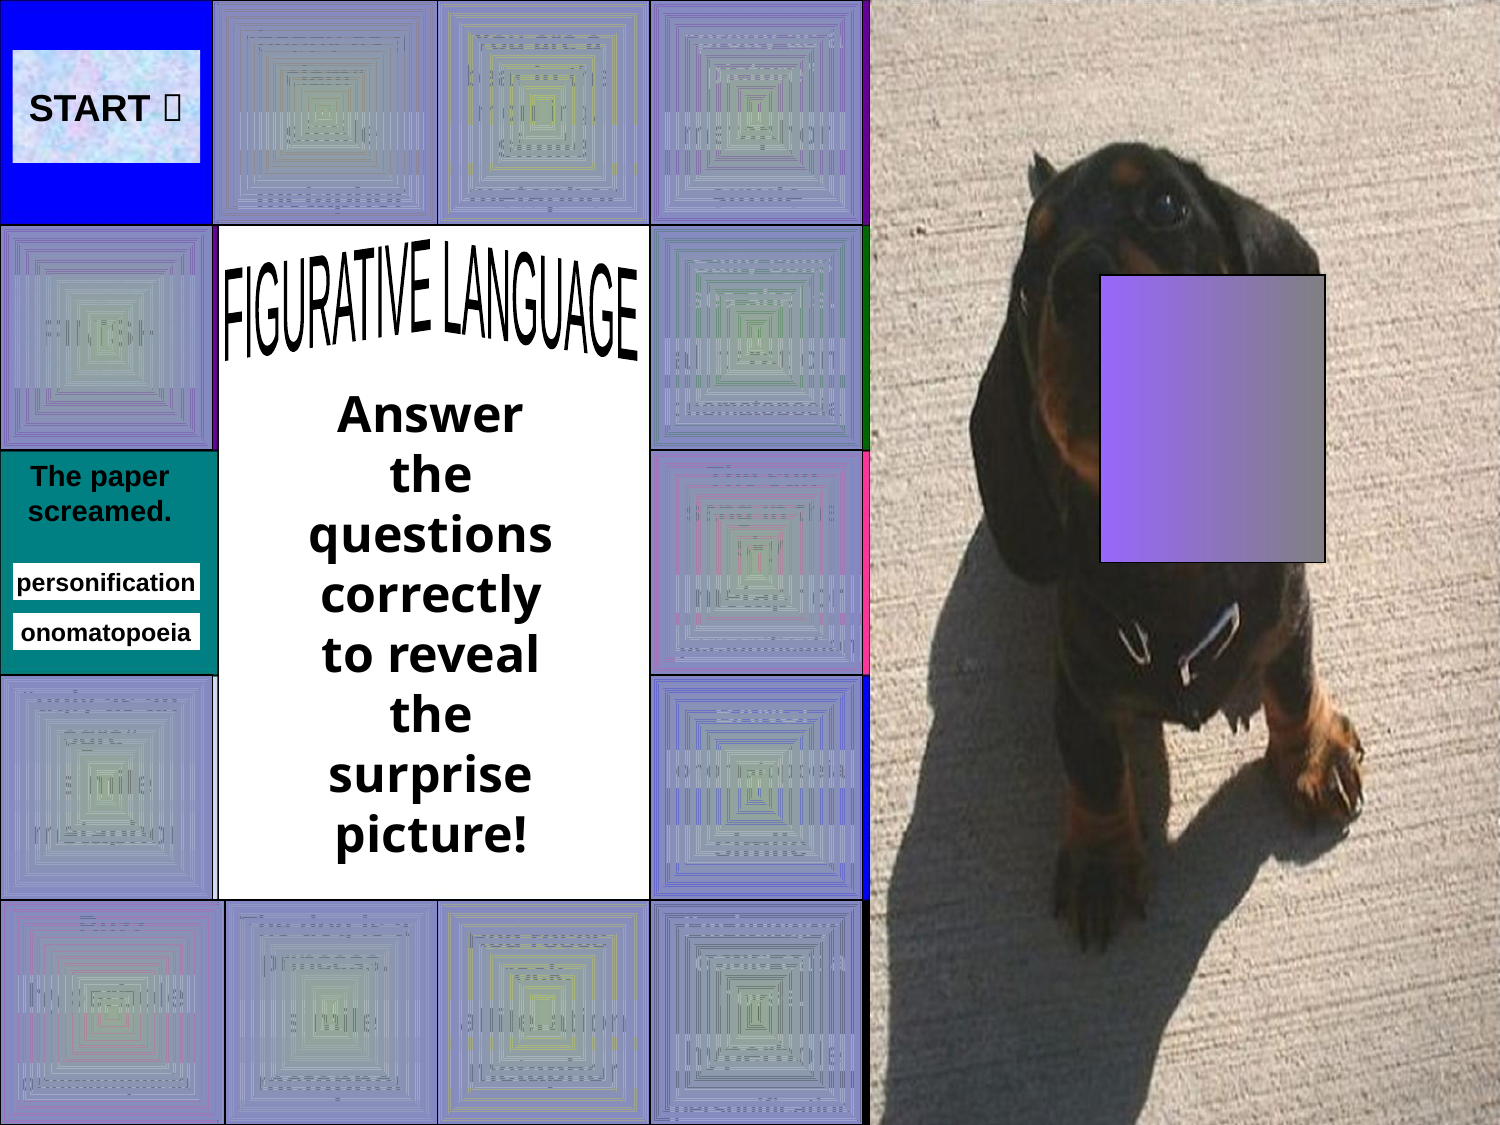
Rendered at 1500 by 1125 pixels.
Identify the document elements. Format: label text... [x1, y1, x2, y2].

text_box [212, 0, 438, 225]
text_box [649, 674, 863, 899]
text_box [438, 0, 649, 225]
text_box [650, 899, 863, 1125]
picture [863, 0, 1500, 1125]
text_box [0, 224, 213, 450]
text_box [649, 449, 863, 674]
text_box [225, 899, 438, 1125]
text_box [649, 0, 863, 224]
text_box personification [12, 562, 201, 601]
text_box [1099, 274, 1325, 563]
text_box [438, 899, 650, 1125]
text_box Answer the questions correctly to reveal the surprise picture! [287, 374, 575, 870]
text_box [0, 674, 213, 900]
text_box START  [12, 50, 201, 163]
picture [0, 225, 649, 899]
text_box [649, 224, 863, 449]
text_box [0, 899, 225, 1125]
picture [0, 0, 212, 224]
text_box The paper screamed. [0, 450, 200, 535]
text_box onomatopoeia [12, 612, 201, 651]
